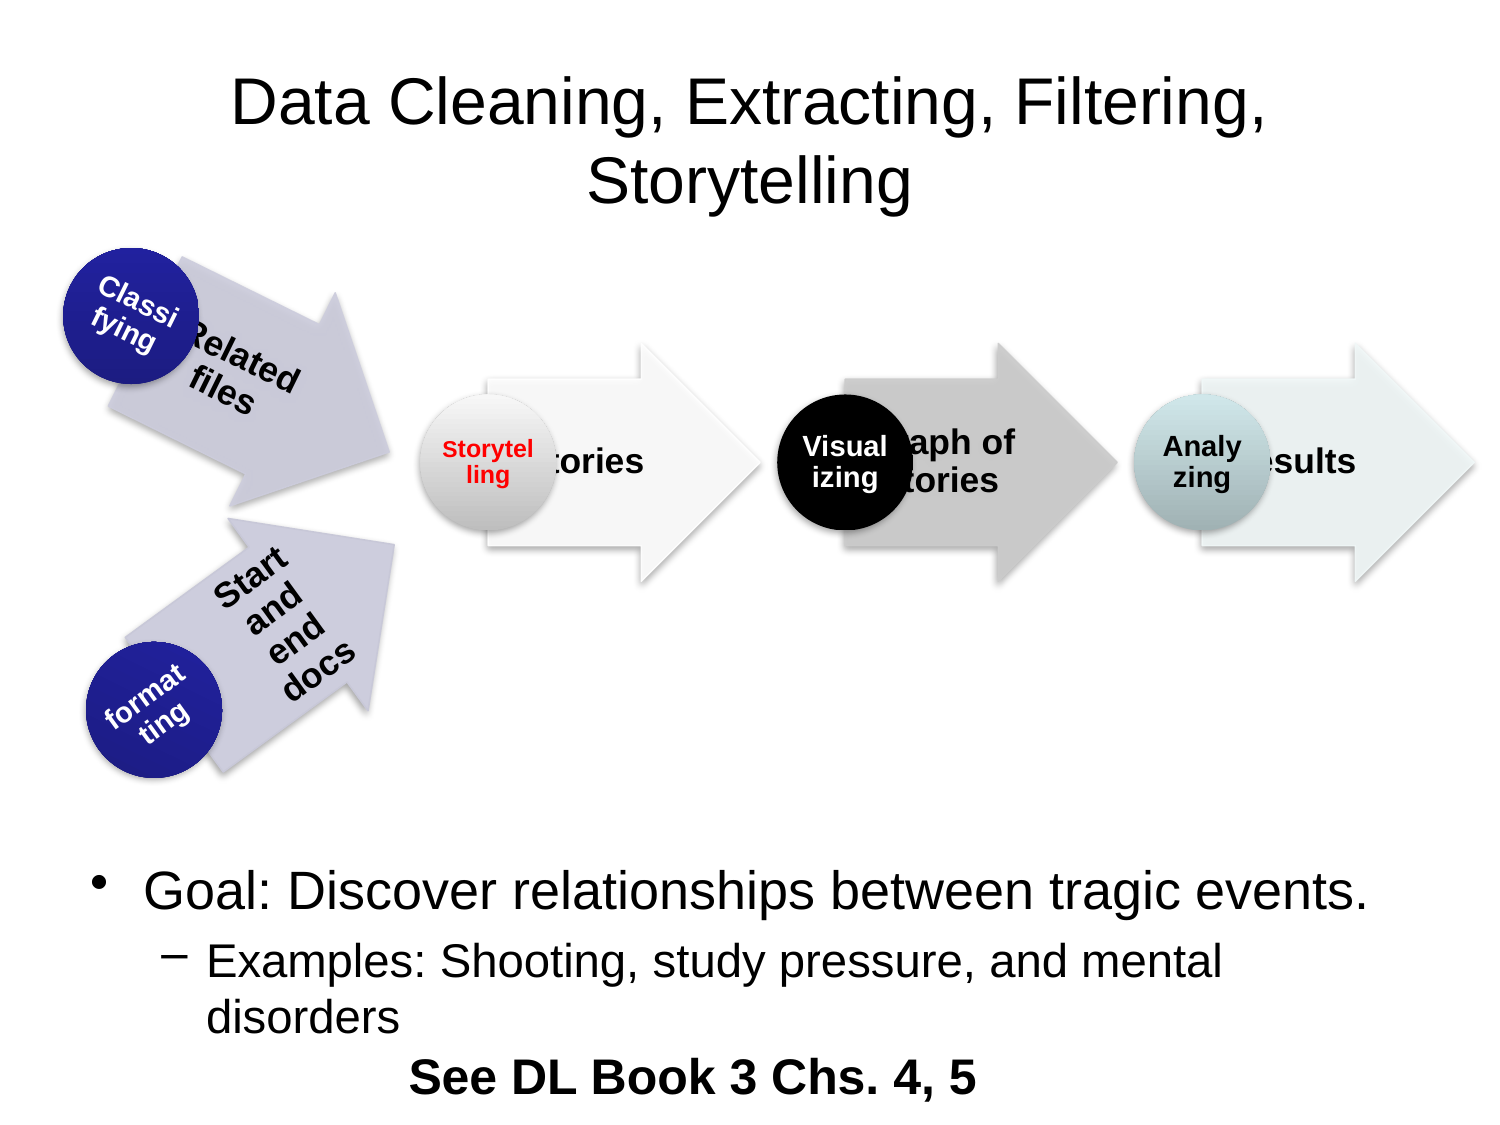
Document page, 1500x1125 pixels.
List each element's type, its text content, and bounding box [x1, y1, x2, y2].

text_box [87, 517, 428, 781]
title Data Cleaning, Extracting, Filtering, Storytelling [74, 49, 1426, 223]
list Goal: Discover relationships between tragic events. Examples: Shooting, study pressure, and mental disorders [74, 709, 1426, 1063]
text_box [62, 224, 1476, 701]
text_box See DL Book 3 Chs. 4, 5 [393, 1037, 993, 1113]
